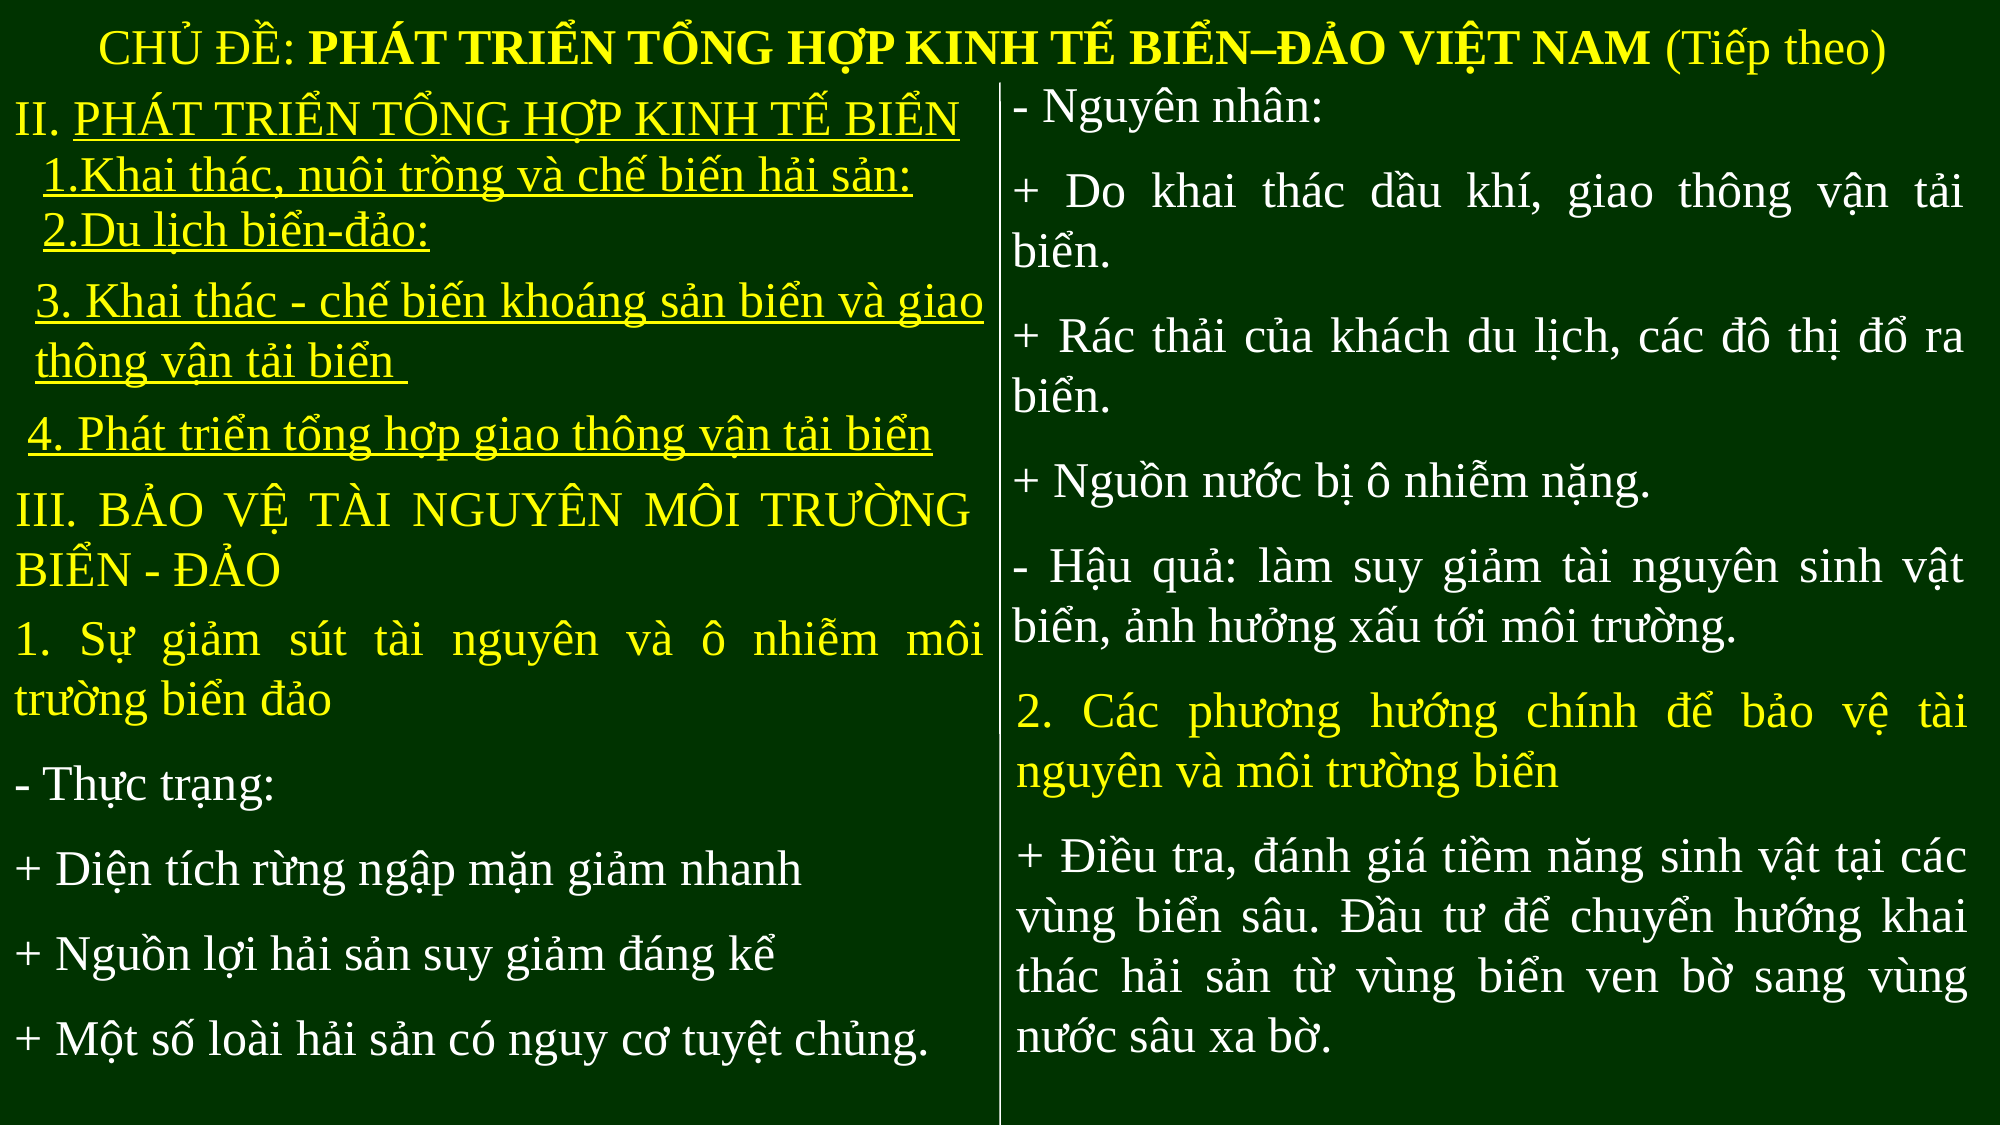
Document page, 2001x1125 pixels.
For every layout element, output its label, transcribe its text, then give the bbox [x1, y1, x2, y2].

text_box III. BẢO VỆ TÀI NGUYÊN MÔI TRƯỜNG BIỂN - ĐẢO [0, 468, 986, 598]
text_box 3. Khai thác - chế biến khoáng sản biển và giao thông vận tải biển [20, 260, 998, 393]
text_box 1.Khai thác, nuôi trồng và chế biến hải sản: [27, 133, 960, 209]
text_box 4. Phát triển tổng hợp giao thông vận tải biển [12, 393, 998, 468]
text_box 2. Các phương hướng chính để bảo vệ tài nguyên và môi trường biển + Điều tra, đánh giá tiềm năng sinh vật tại các vùng biển sâu. Đầu tư để chuyển hướng khai thác hải sản từ vùng biển ven bờ sang vùng nước sâu xa bờ. [1001, 669, 1984, 1070]
text_box - Nguyên nhân: + Do khai thác dầu khí, giao thông vận tải biển. + Rác thải của khách du lịch, các đô thị đổ ra biển. + Nguồn nước bị ô nhiễm nặng. - Hậu quả: làm suy giảm tài nguyên sinh vật biển, ảnh hưởng xấu tới môi trường. [998, 64, 1980, 660]
text_box 2.Du lịch biển-đảo: [27, 188, 851, 260]
text_box II. PHÁT TRIỂN TỔNG HỢP KINH TẾ BIỂN [0, 78, 998, 153]
text_box 1. Sự giảm sút tài nguyên và ô nhiễm môi trường biển đảo - Thực trạng: + Diện tích rừng ngập mặn giảm nhanh + Nguồn lợi hải sản suy giảm đáng kể + Một số loài hải sản có nguy cơ tuyệt chủng. [0, 598, 1000, 1073]
text_box CHỦ ĐỀ: PHÁT TRIỂN TỔNG HỢP KINH TẾ BIỂN–ĐẢO VIỆT NAM (Tiếp theo) [12, 6, 1973, 78]
